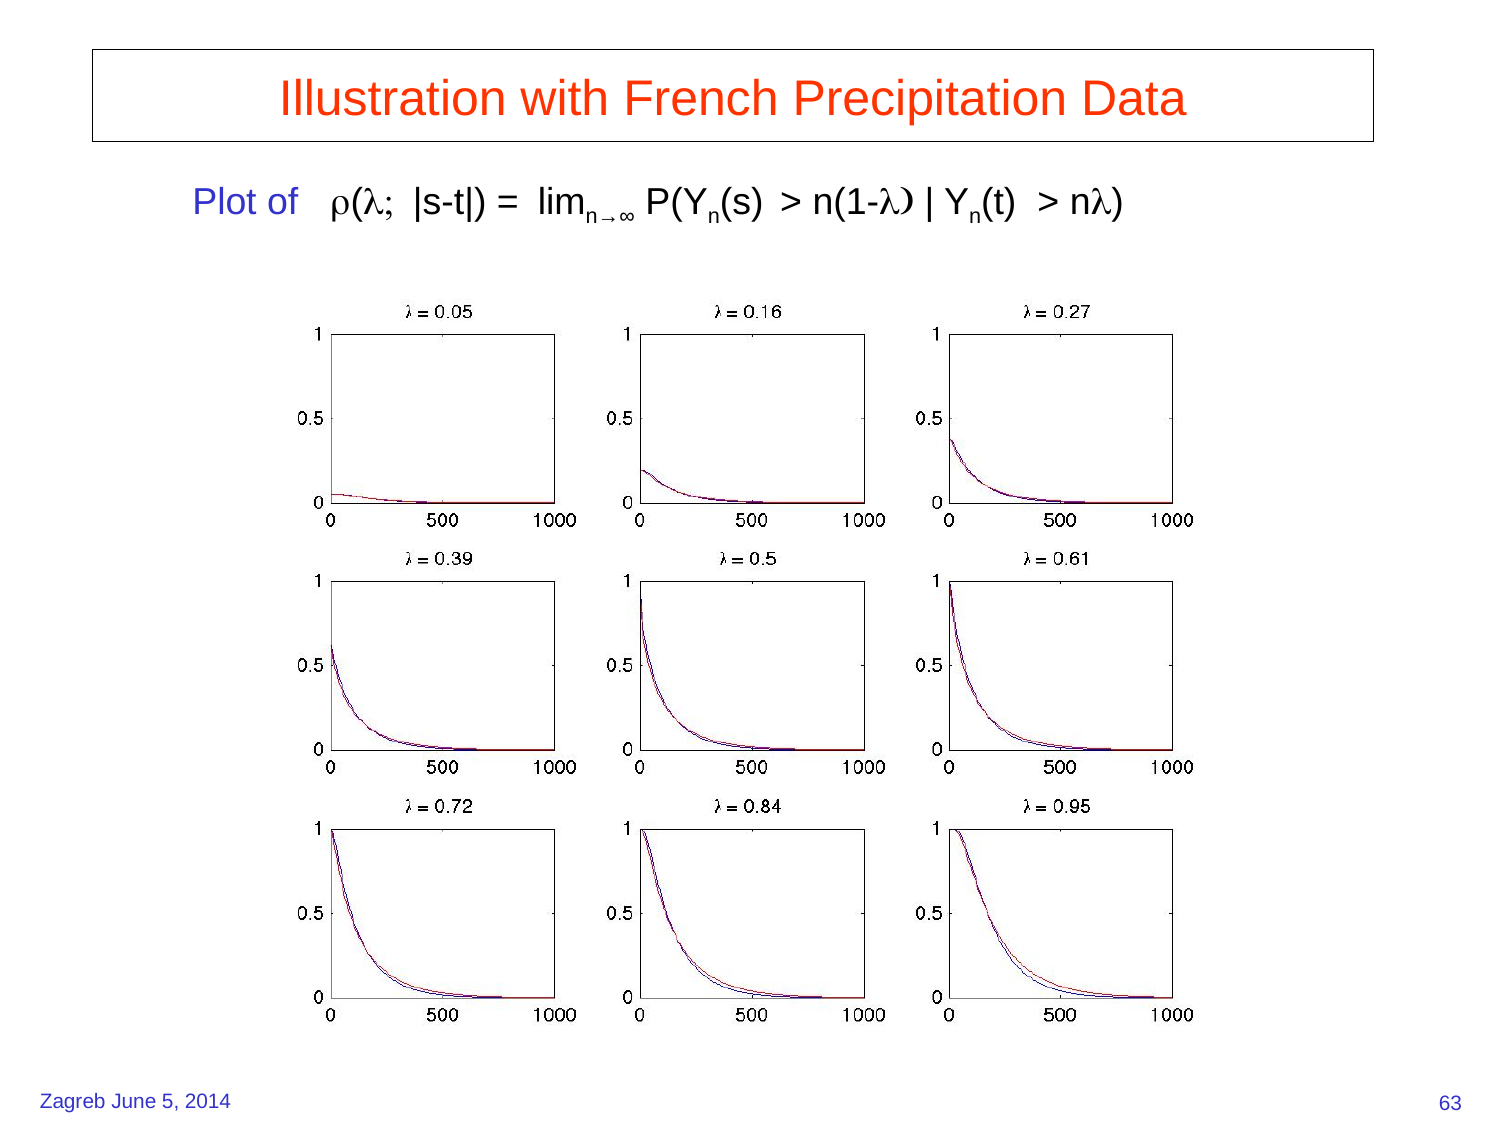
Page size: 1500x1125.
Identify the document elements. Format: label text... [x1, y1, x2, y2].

slide_number 63 [1164, 1064, 1478, 1125]
picture [187, 262, 1288, 1088]
text_box Plot of r(l; |s-t|) = limn→∞ P(Yn(s) > n(1-l) | Yn(t) > nl) [83, 153, 1438, 236]
text_box Illustration with French Precipitation Data [92, 49, 1374, 142]
